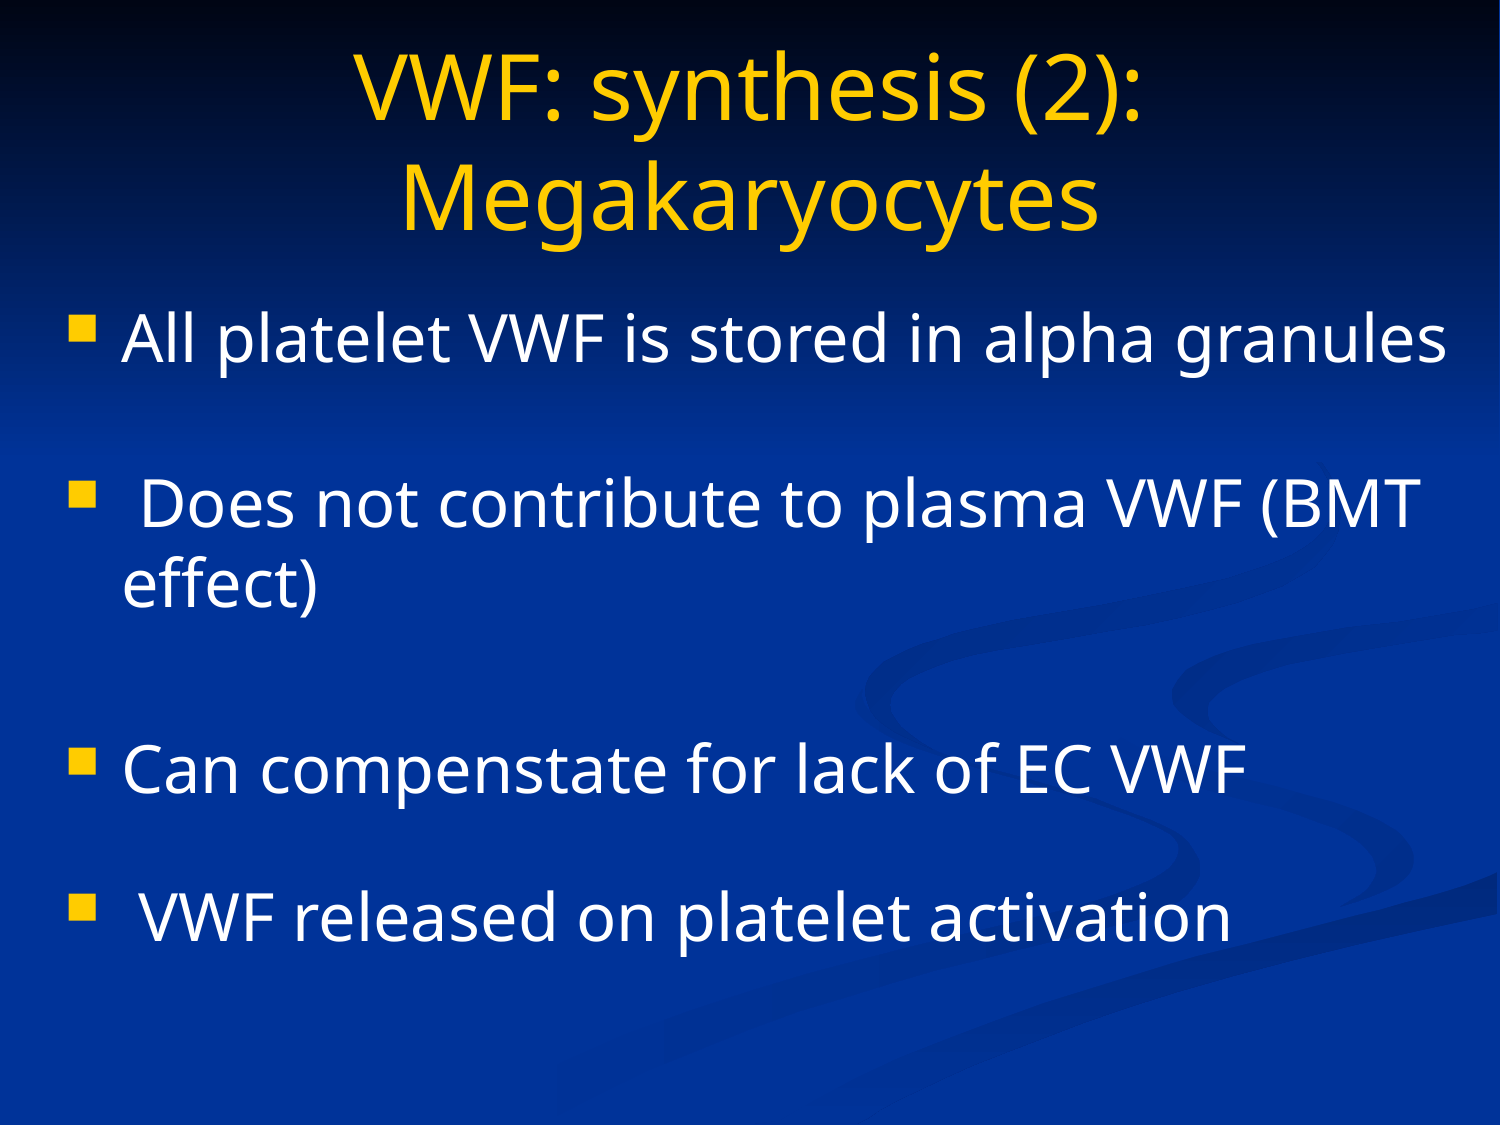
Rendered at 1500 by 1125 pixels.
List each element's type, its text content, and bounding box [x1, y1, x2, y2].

text_box All platelet VWF is stored in alpha granules Does not contribute to plasma VWF (BMT effect) Can compenstate for lack of EC VWF VWF released on platelet activation [50, 306, 1500, 1050]
title VWF: synthesis (2): Megakaryocytes [74, 44, 1426, 233]
